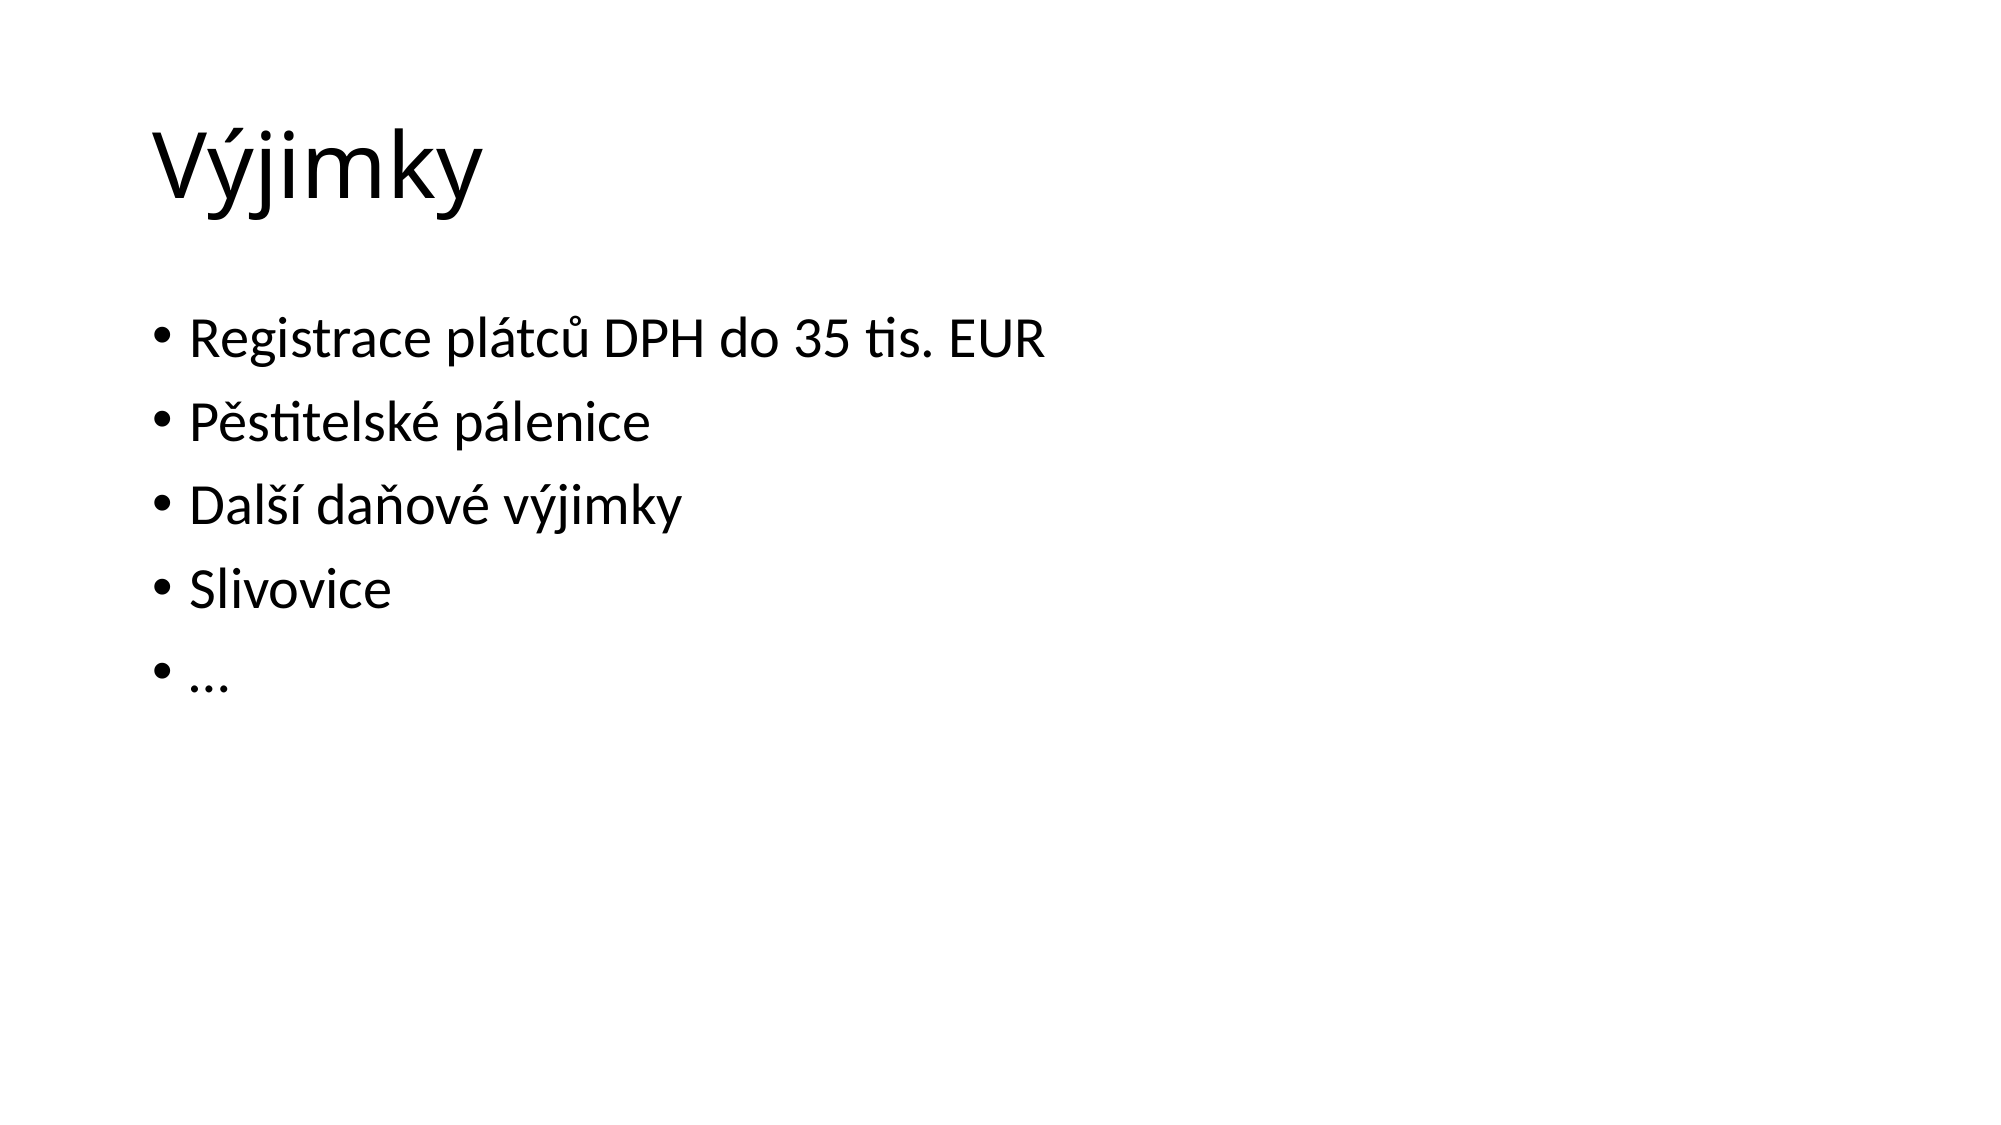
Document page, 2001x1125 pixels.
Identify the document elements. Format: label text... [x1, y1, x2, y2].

title Výjimky [137, 59, 1863, 278]
list Registrace plátců DPH do 35 tis. EUR Pěstitelské pálenice Další daňové výjimky Slivovice … [137, 299, 1863, 1014]
